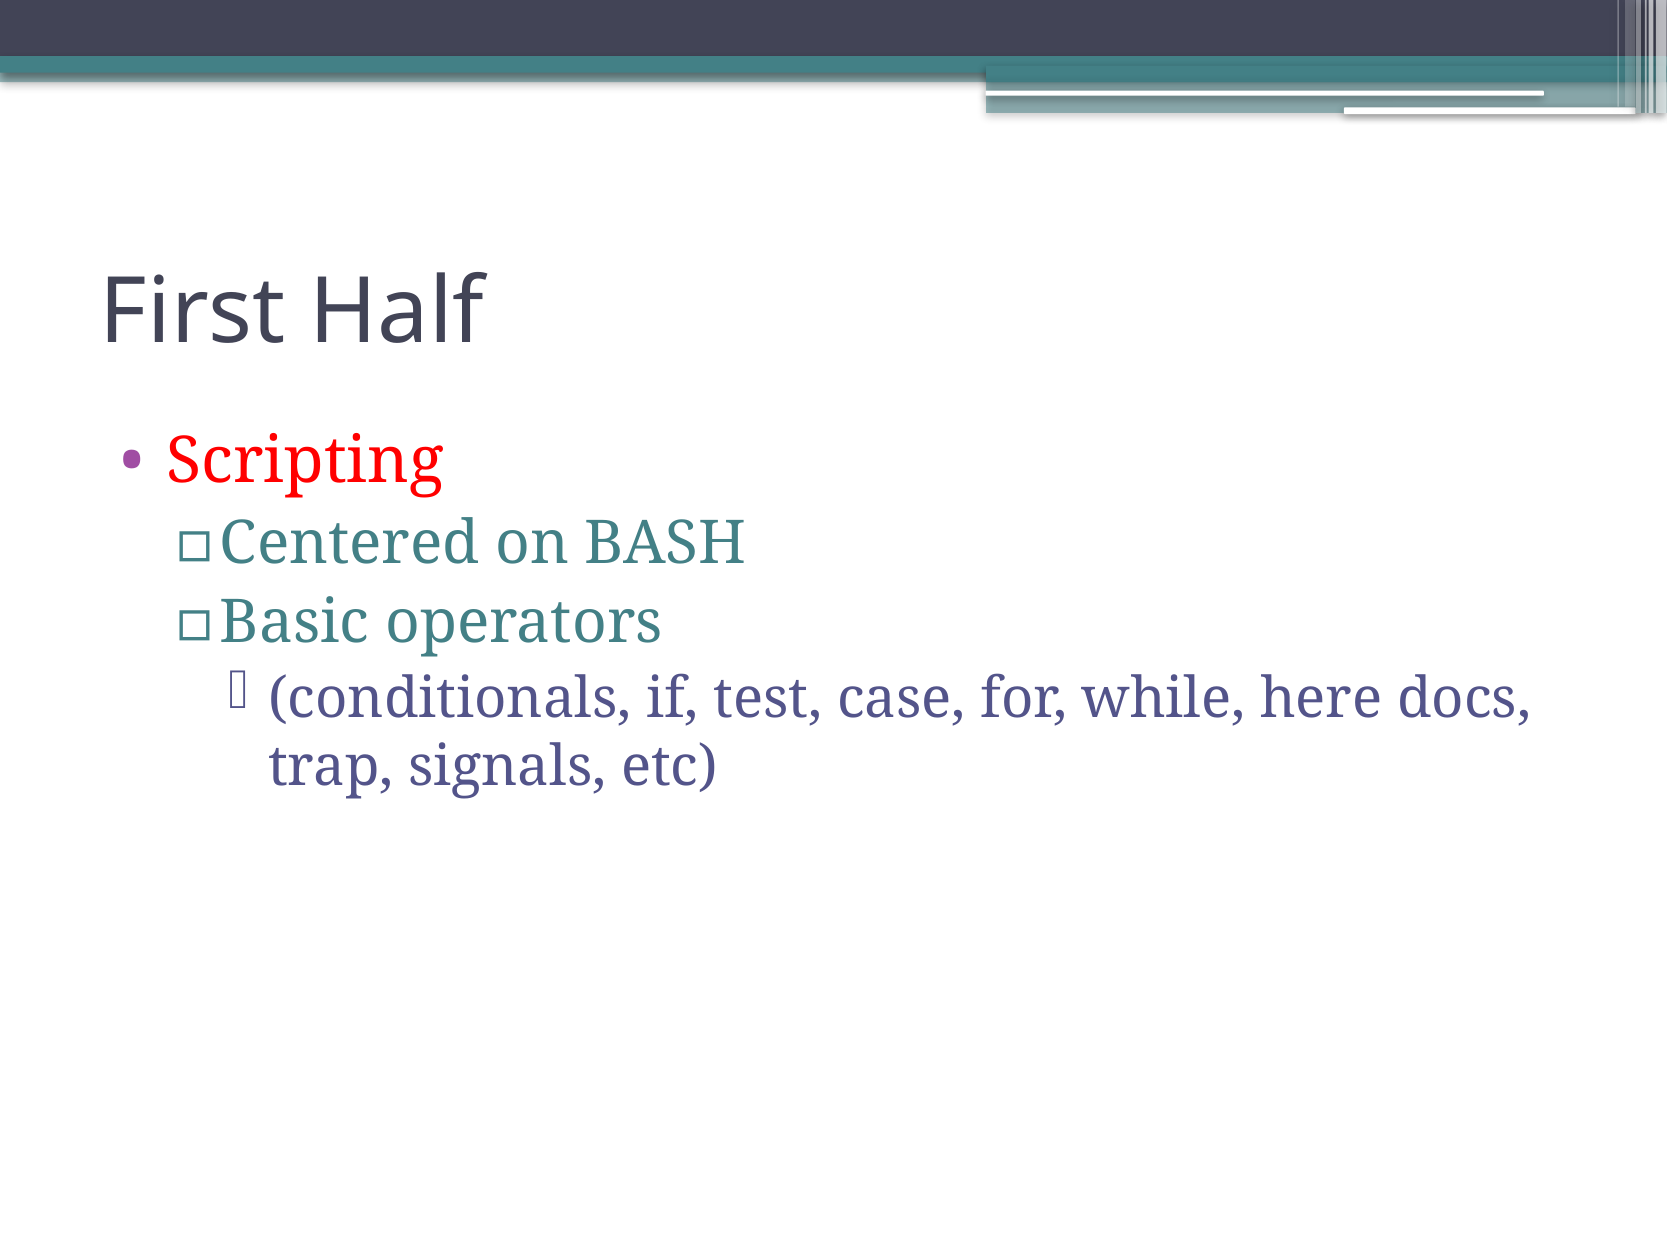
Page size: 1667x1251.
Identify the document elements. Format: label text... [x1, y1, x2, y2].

list Scripting Centered on BASH Basic operators (conditionals, if, test, case, for, while, here docs, trap, signals, etc) [83, 410, 1584, 1199]
title First Half [83, 208, 1584, 403]
